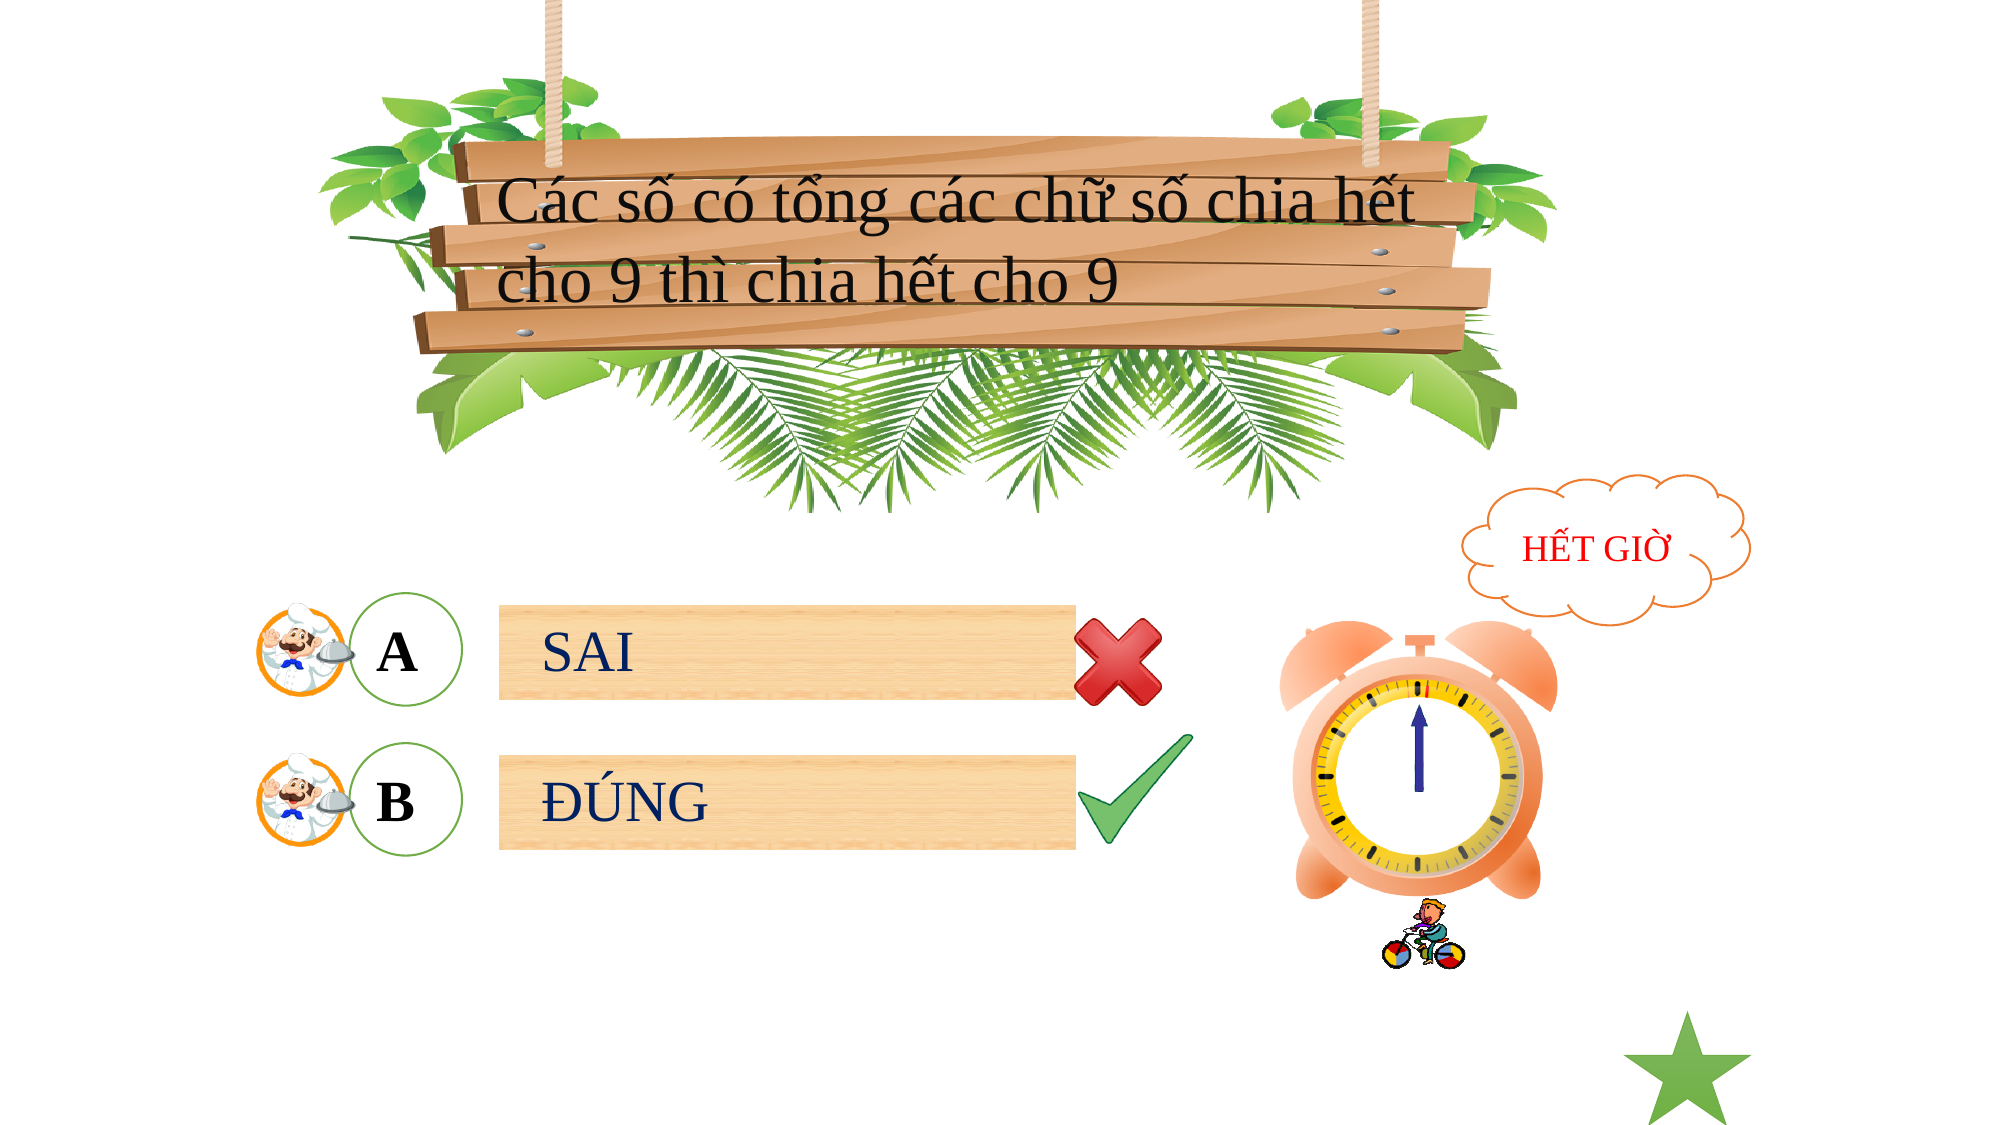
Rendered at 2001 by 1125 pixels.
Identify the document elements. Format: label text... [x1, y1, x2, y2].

text_box B [362, 755, 437, 841]
picture [499, 605, 1162, 706]
text_box HẾT GIỜ [1461, 474, 1752, 627]
picture [499, 730, 1194, 850]
picture [249, 593, 362, 706]
picture [149, 0, 1663, 513]
text_box A [362, 605, 437, 691]
picture [1274, 612, 1563, 971]
picture [249, 743, 362, 856]
text_box [366, 592, 464, 707]
text_box [1623, 1010, 1752, 1125]
text_box [366, 742, 464, 857]
